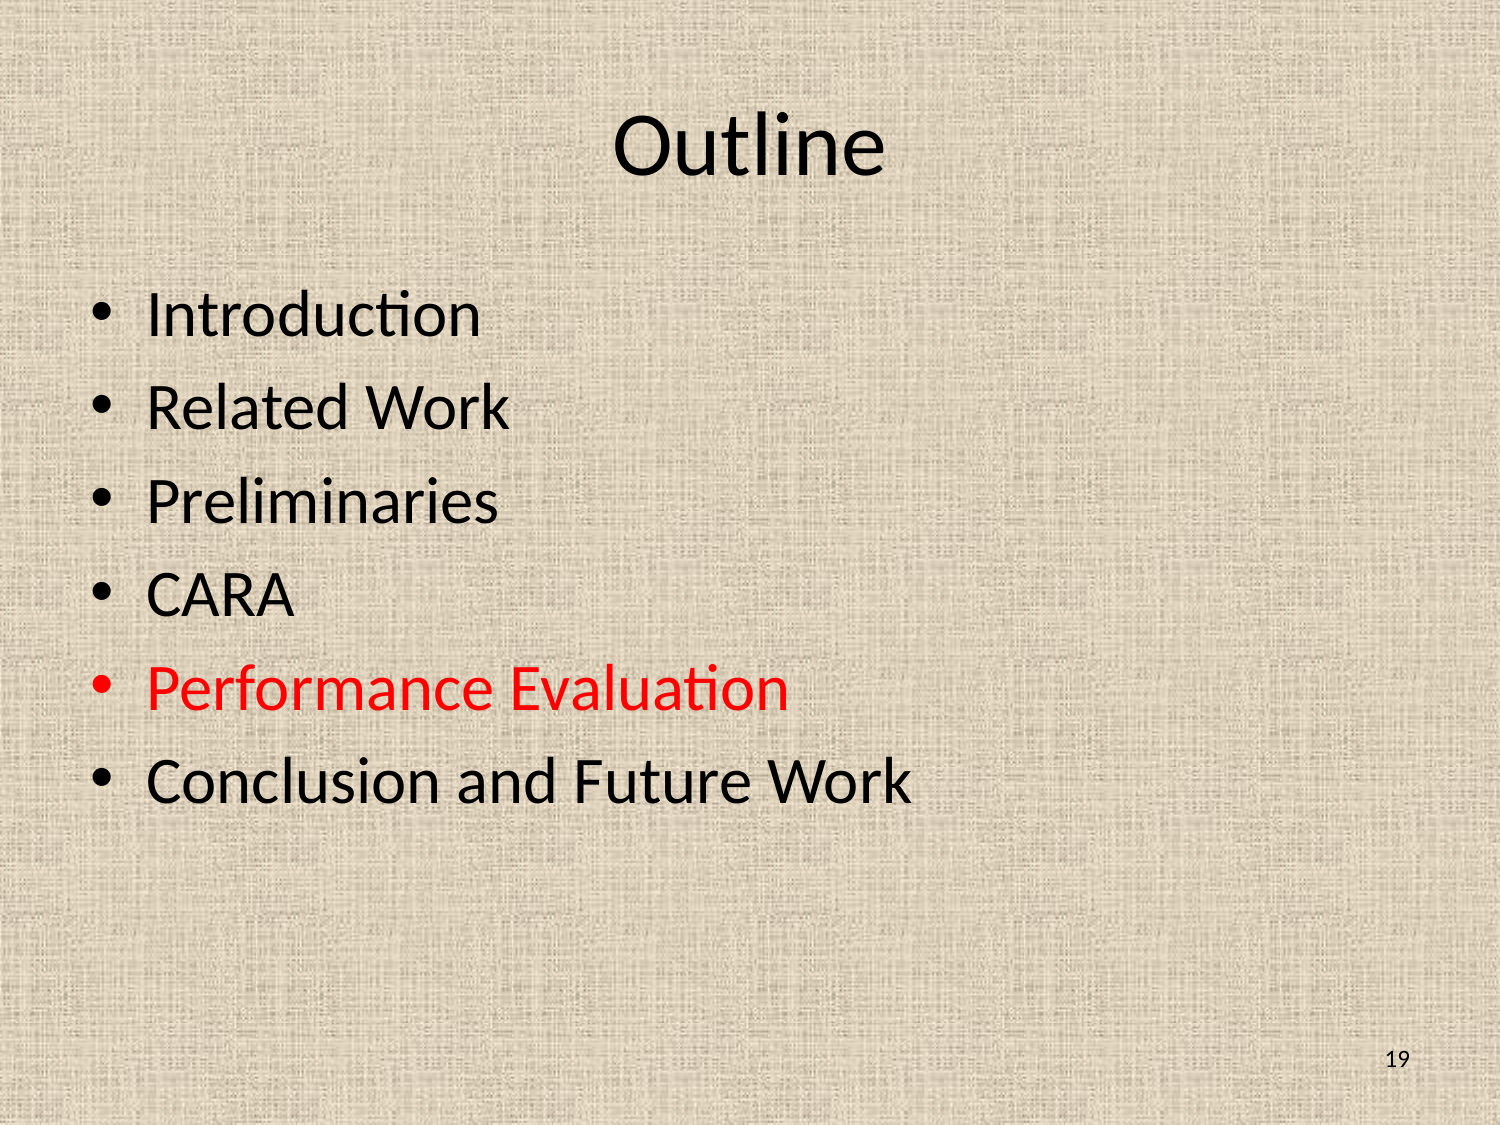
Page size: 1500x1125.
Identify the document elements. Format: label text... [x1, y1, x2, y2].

title Outline [75, 45, 1425, 233]
slide_number 19 [1074, 1042, 1425, 1103]
list Introduction Related Work Preliminaries CARA Performance Evaluation Conclusion and Future Work [75, 262, 1425, 1005]
picture [0, 0, 1500, 1125]
